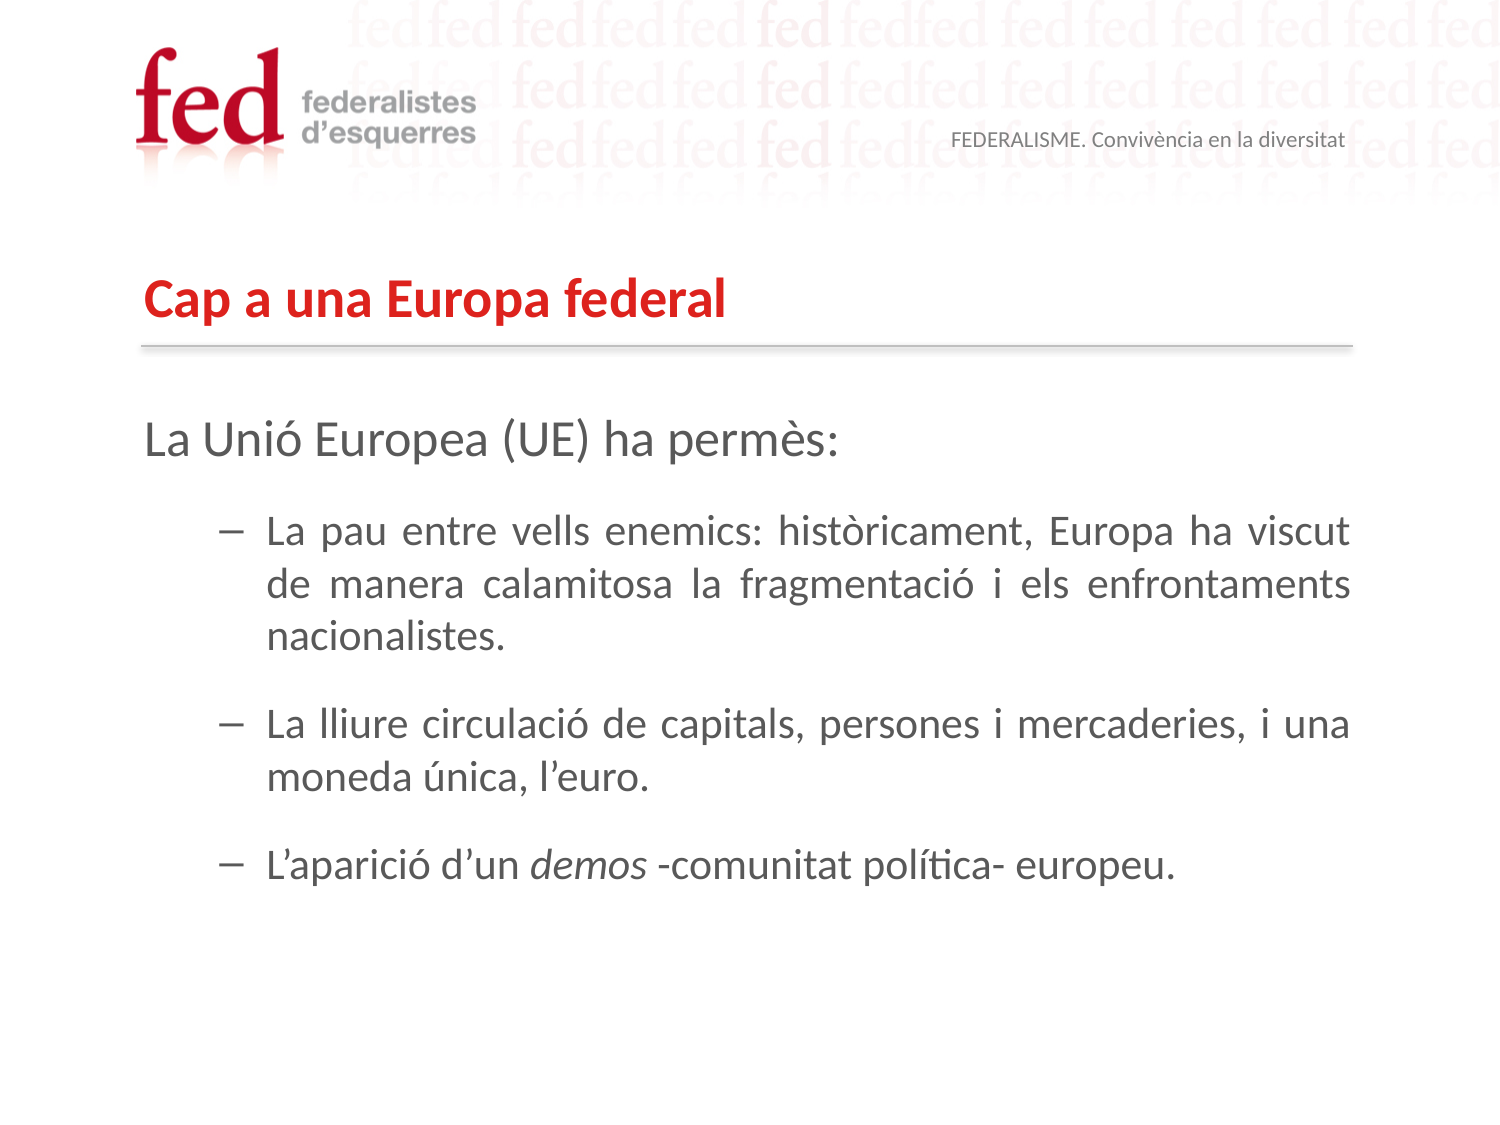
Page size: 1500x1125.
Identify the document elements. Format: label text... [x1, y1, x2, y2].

text_box Cap a una Europa federal [129, 261, 1367, 370]
list La Unió Europea (UE) ha permès: La pau entre vells enemics: històricament, Europa ha viscut de manera calamitosa la fragmentació i els enfrontaments nacionalistes. La lliure circulació de capitals, persones i mercaderies, i una moneda única, l’euro. L’aparició d’un demos -comunitat política- europeu. [129, 396, 1367, 921]
picture [0, 0, 1500, 220]
